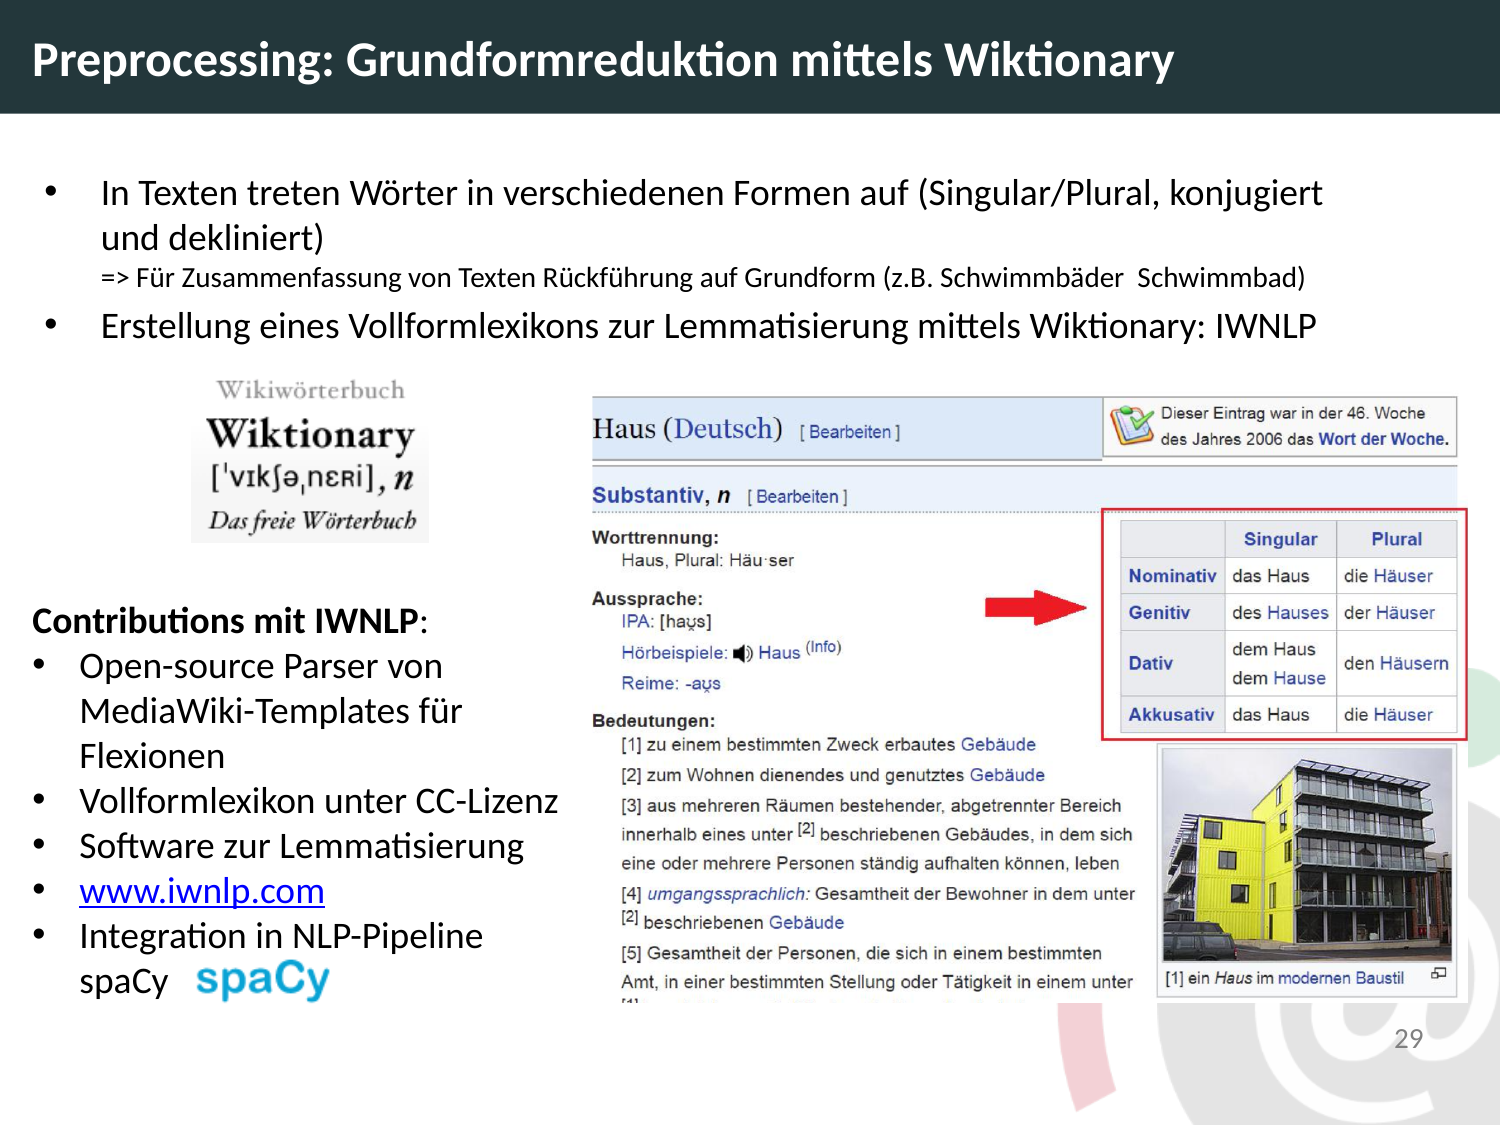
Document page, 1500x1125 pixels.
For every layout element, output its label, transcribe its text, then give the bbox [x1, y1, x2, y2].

picture [190, 369, 429, 543]
picture [589, 385, 1500, 1125]
picture [190, 952, 339, 1008]
slide_number 29 [1250, 1012, 1439, 1075]
text_box Contributions mit IWNLP: Open-source Parser von MediaWiki-Templates für Flexionen Vollformlexikon unter CC-Lizenz Software zur Lemmatisierung www.iwnlp.com Integration in NLP-Pipeline spaCy [17, 588, 588, 1009]
title Preprocessing: Grundformreduktion mittels Wiktionary [17, 15, 1500, 99]
